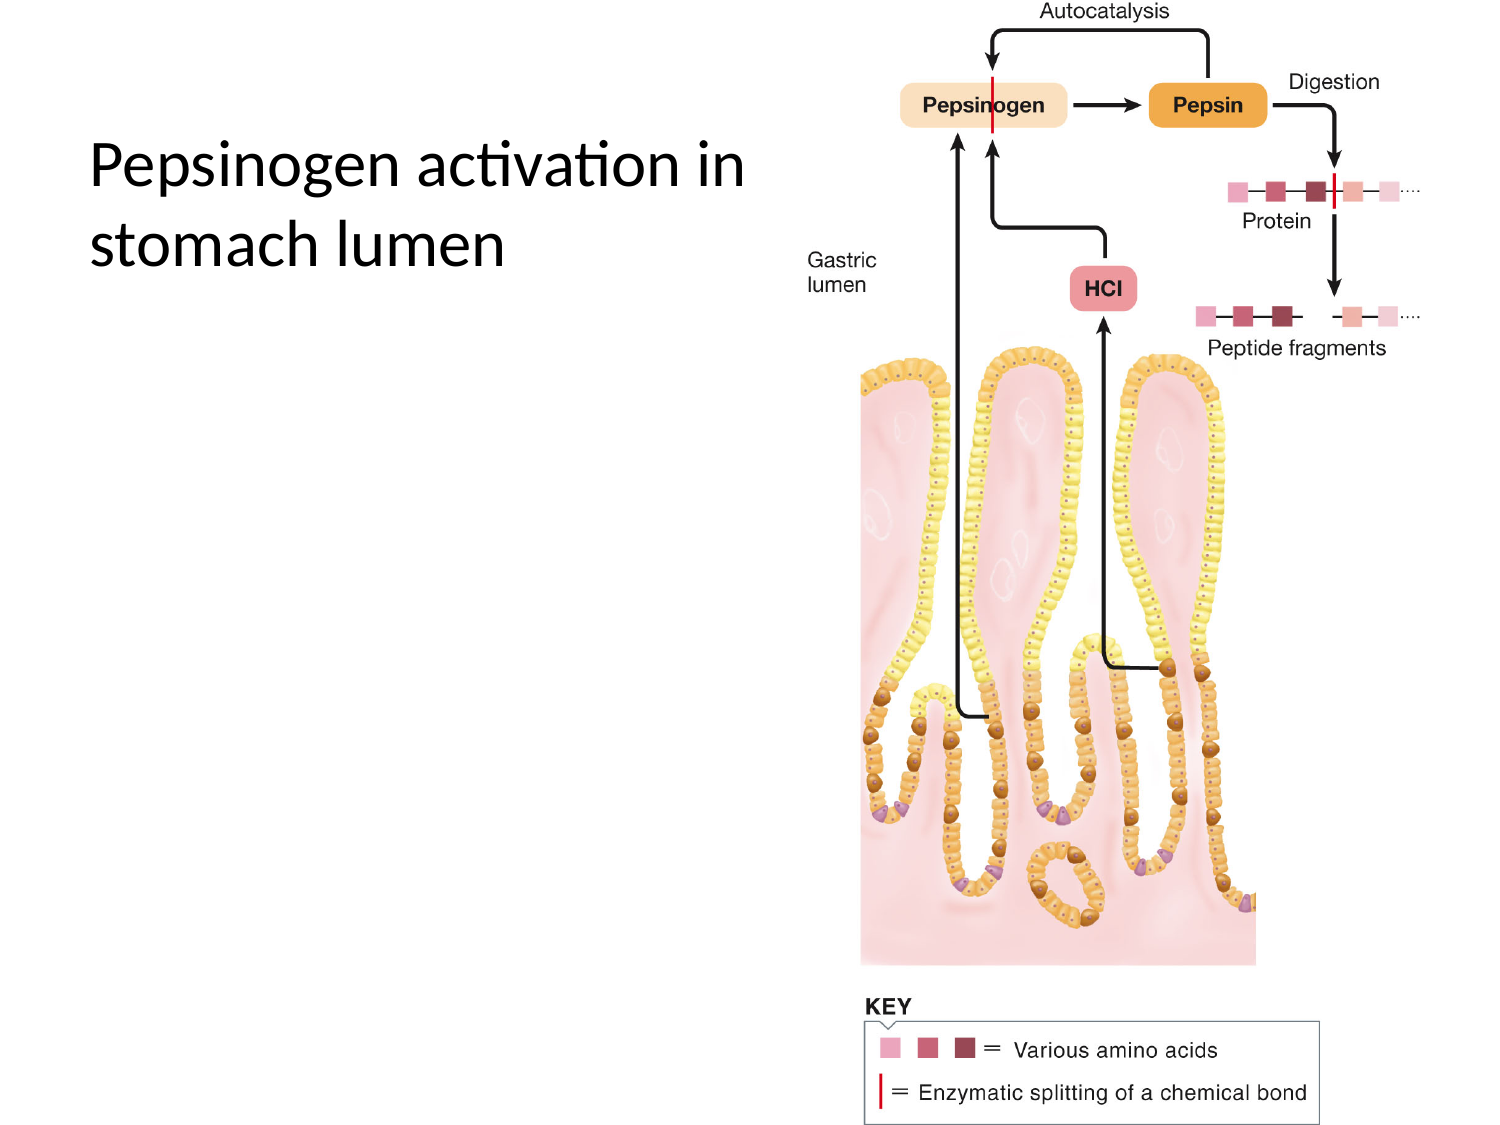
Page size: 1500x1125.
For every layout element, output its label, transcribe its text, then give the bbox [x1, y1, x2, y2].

picture [806, 0, 1426, 1125]
text_box Pepsinogen activation in stomach lumen [74, 112, 801, 288]
